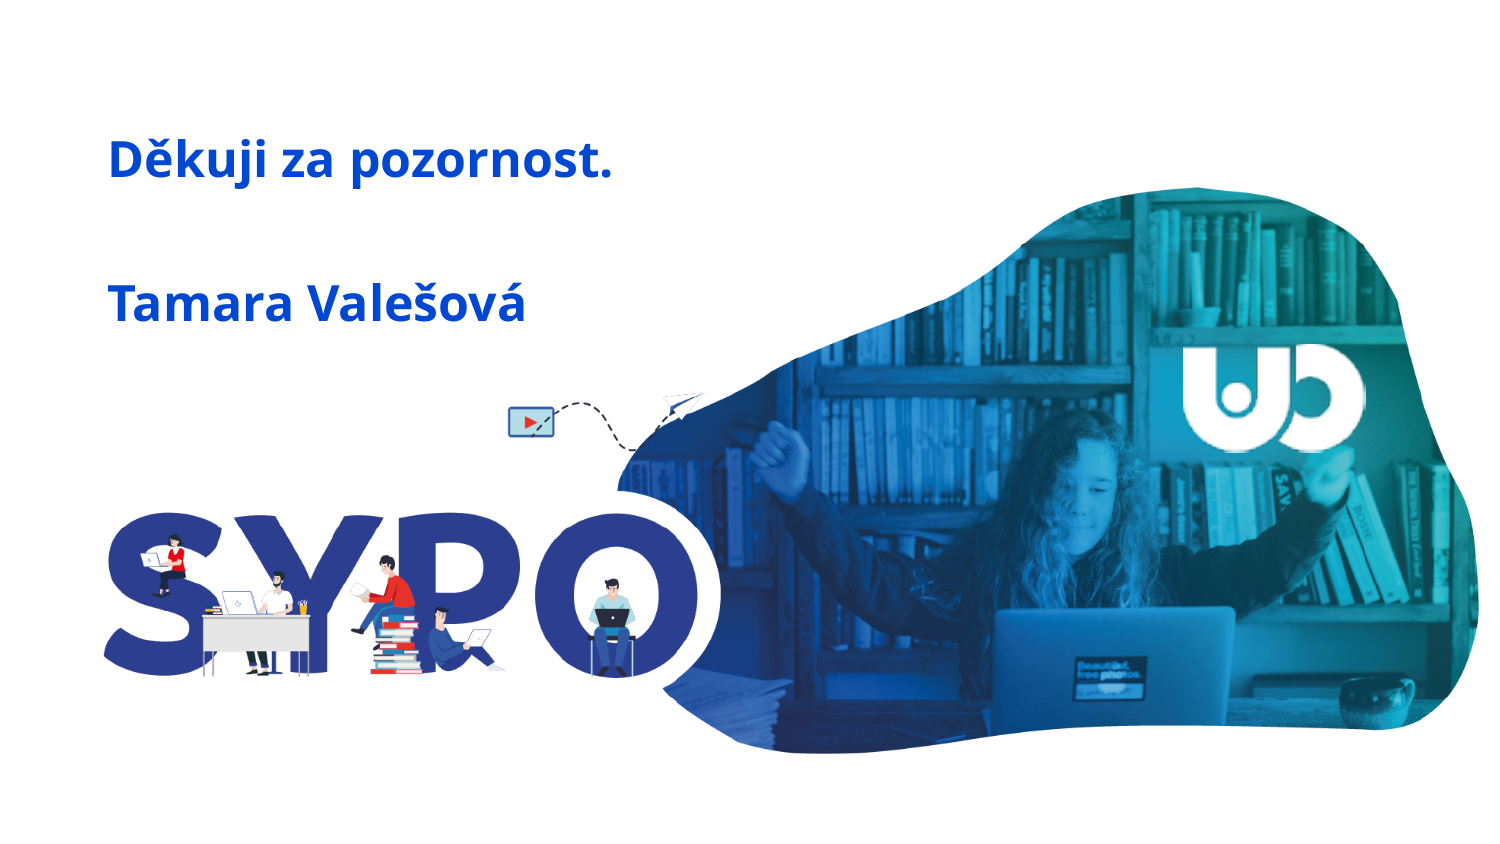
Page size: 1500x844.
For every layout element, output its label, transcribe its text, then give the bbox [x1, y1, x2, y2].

list Děkuji za pozornost. Tamara Valešová [102, 109, 730, 332]
picture [103, 187, 1479, 754]
